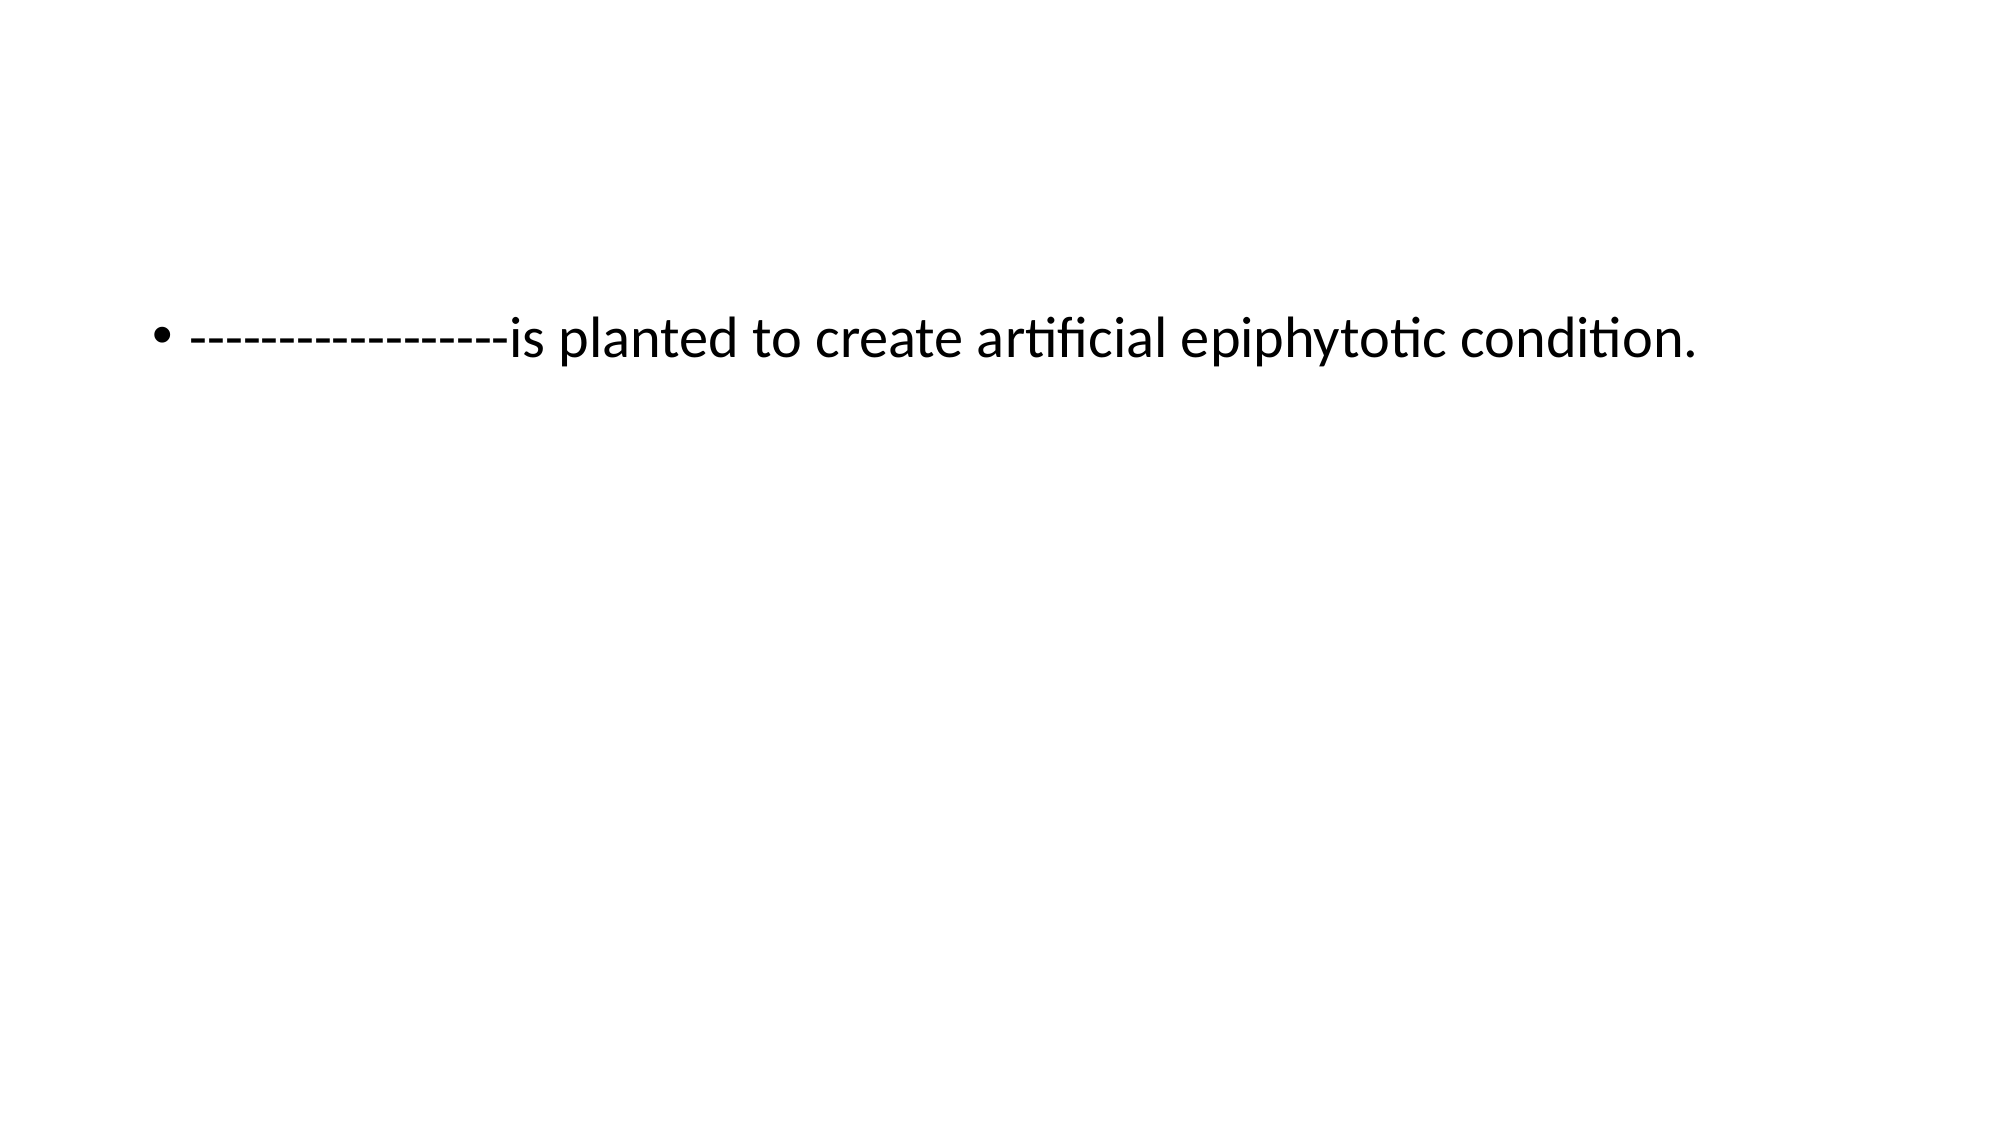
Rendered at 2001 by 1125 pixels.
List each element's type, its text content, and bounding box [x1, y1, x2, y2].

list ------------------is planted to create artificial epiphytotic condition. [137, 299, 1863, 1014]
